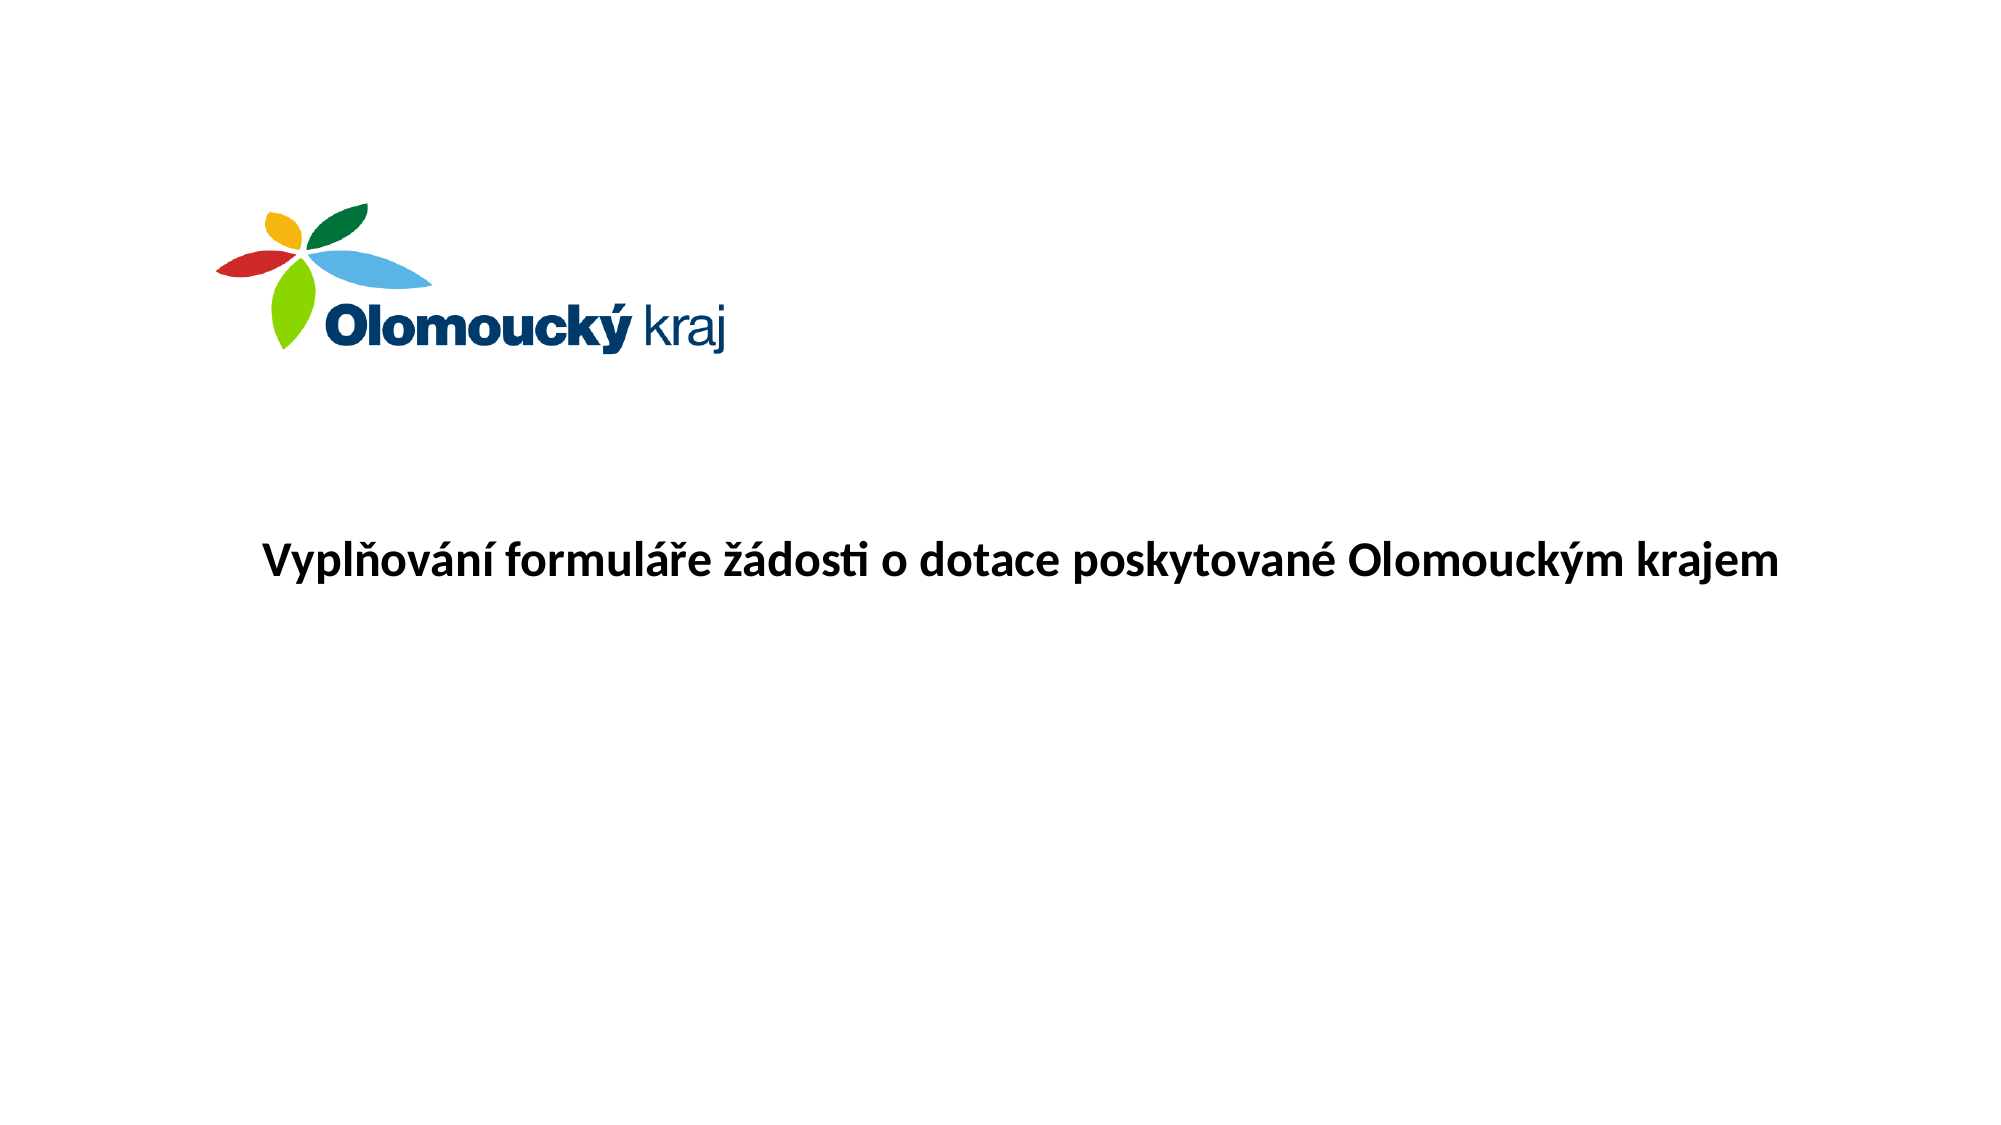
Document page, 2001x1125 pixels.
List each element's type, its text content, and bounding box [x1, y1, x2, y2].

picture [182, 156, 763, 409]
text_box Vyplňování formuláře žádosti o dotace poskytované Olomouckým krajem [248, 519, 1813, 595]
